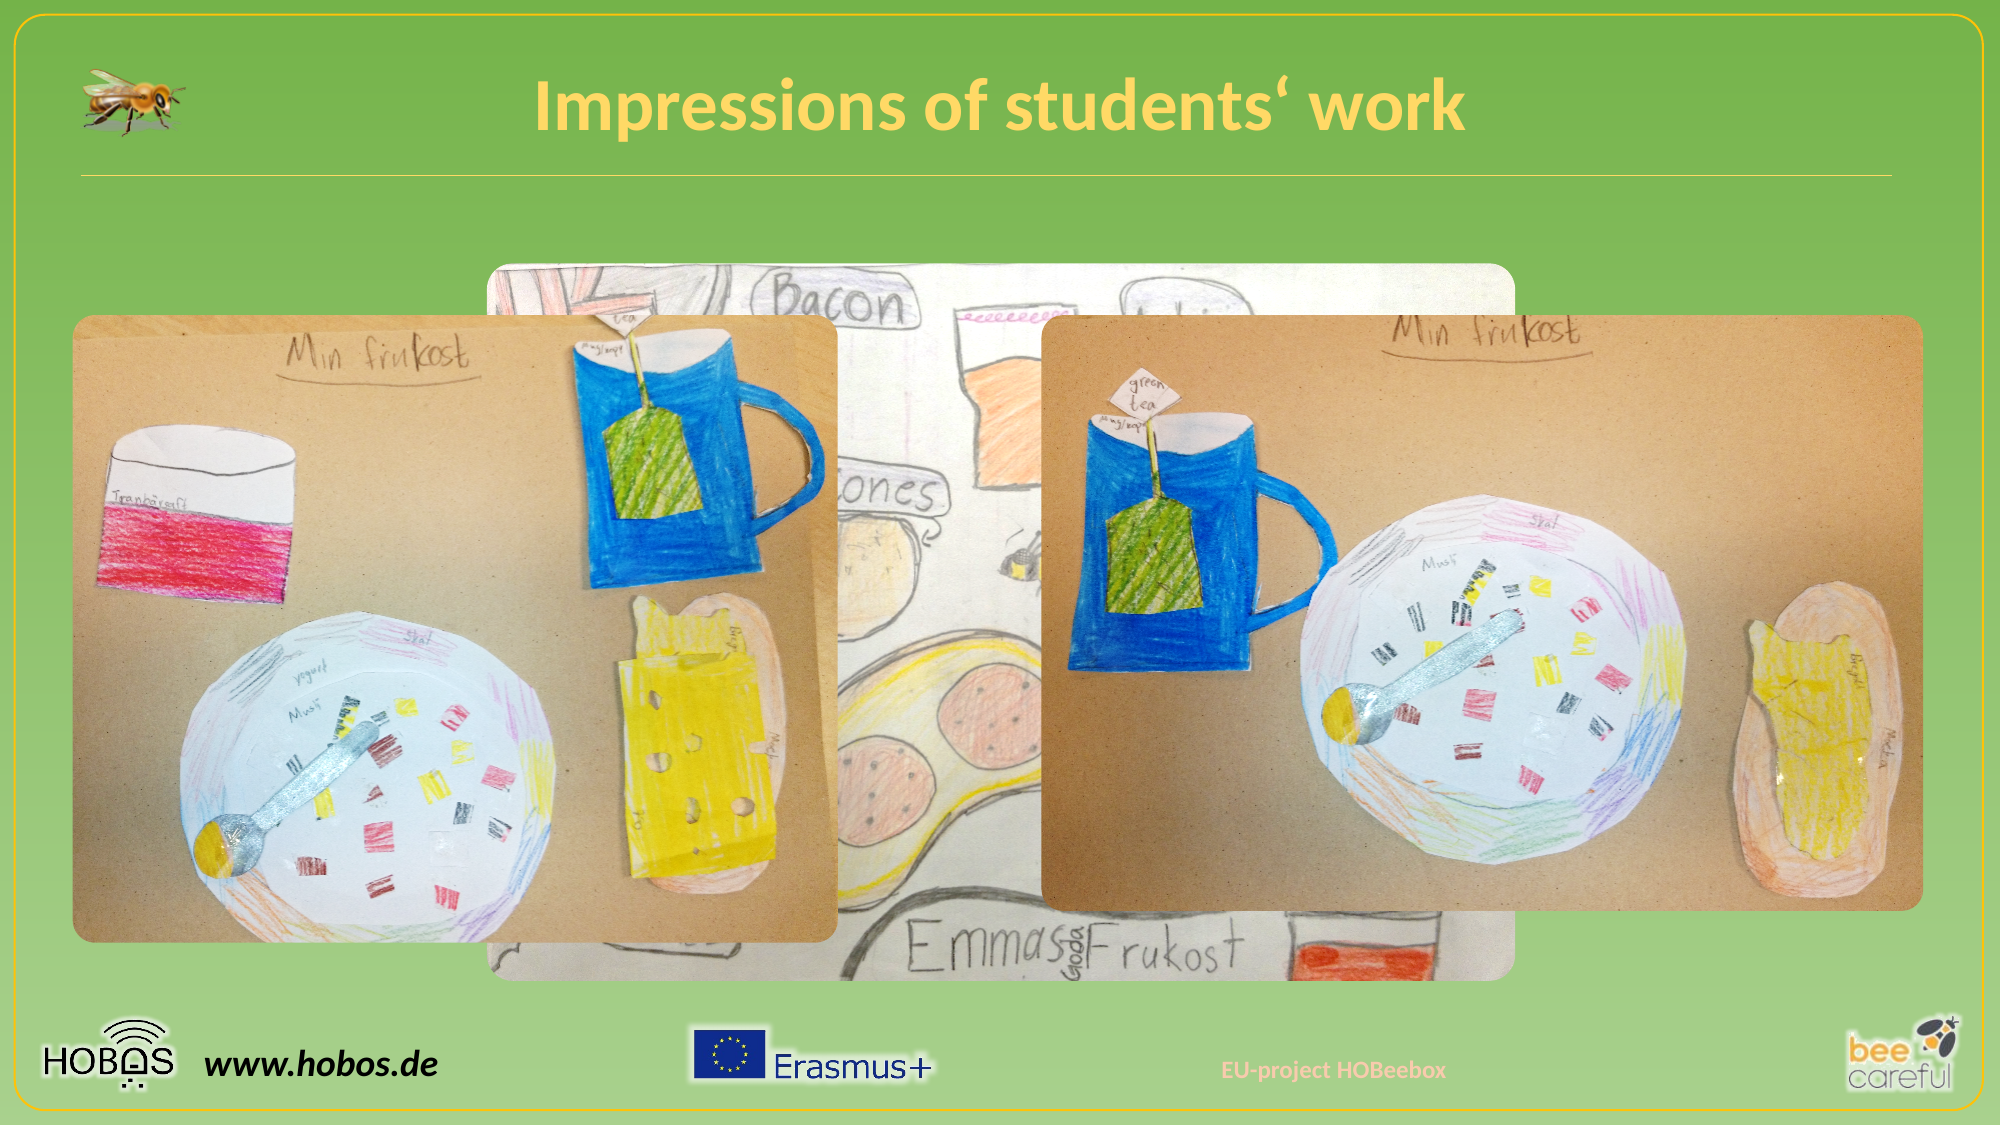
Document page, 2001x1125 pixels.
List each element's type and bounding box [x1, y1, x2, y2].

text_box [14, 14, 1983, 1111]
picture [72, 263, 1924, 981]
picture [679, 1016, 944, 1092]
